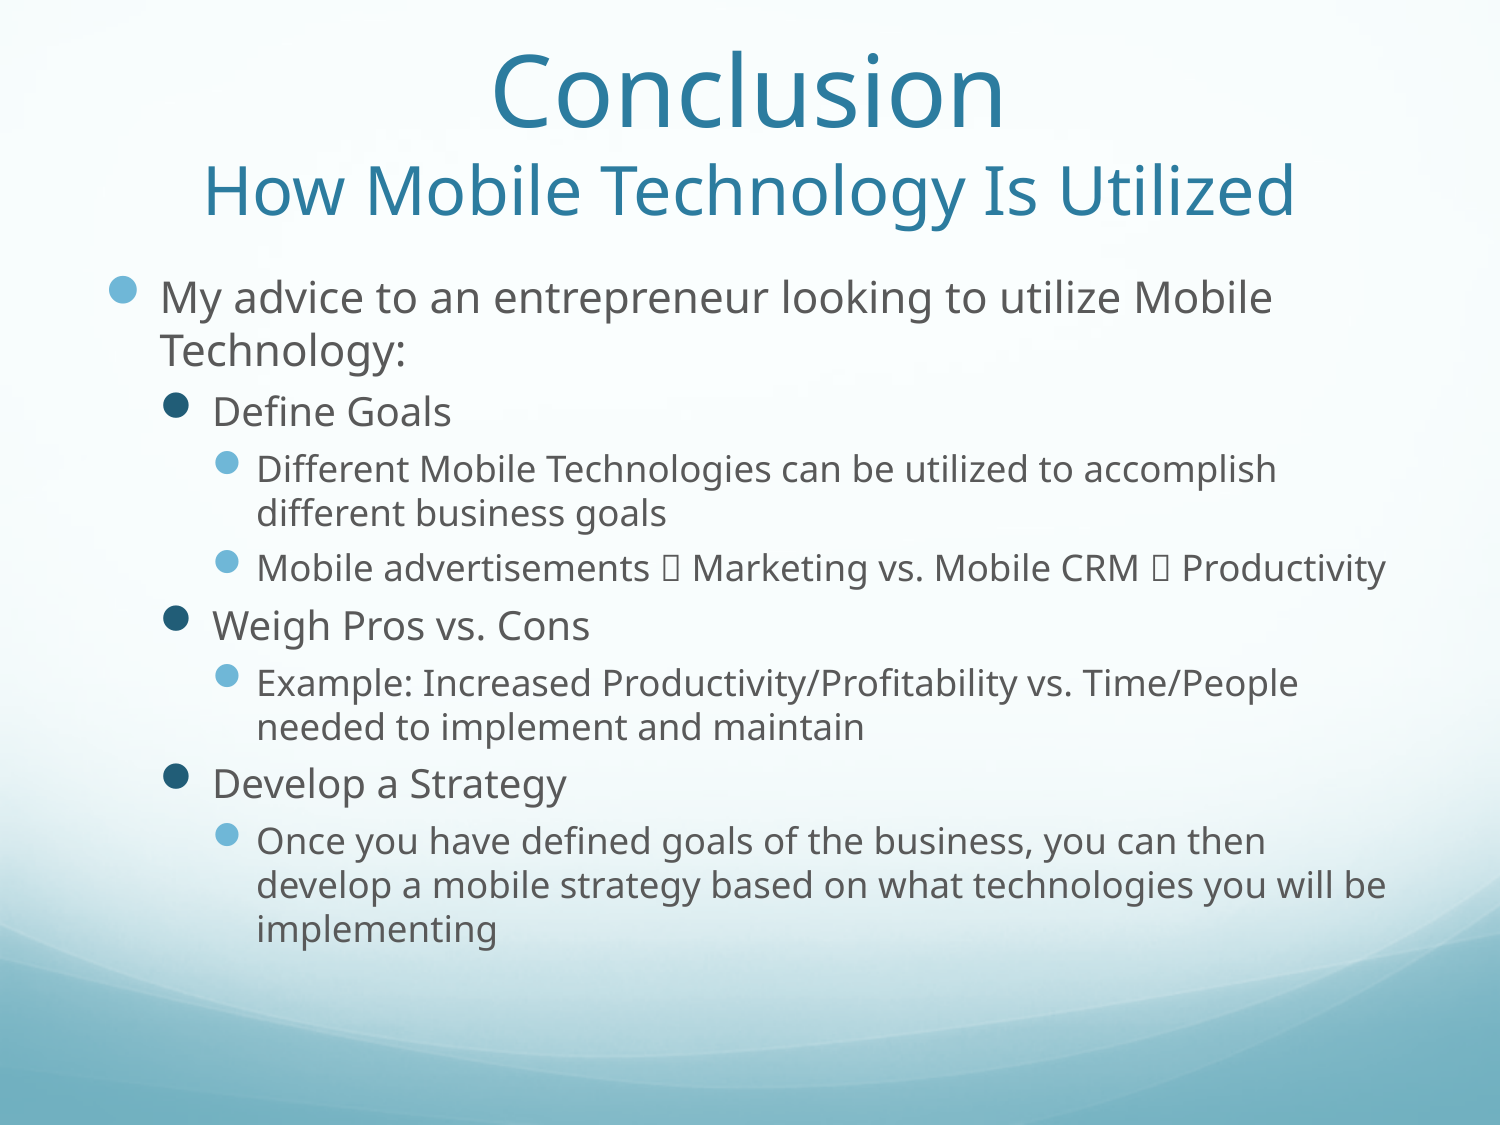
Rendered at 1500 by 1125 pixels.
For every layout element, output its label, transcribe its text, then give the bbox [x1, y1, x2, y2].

list My advice to an entrepreneur looking to utilize Mobile Technology: Define Goals Different Mobile Technologies can be utilized to accomplish different business goals Mobile advertisements  Marketing vs. Mobile CRM  Productivity Weigh Pros vs. Cons Example: Increased Productivity/Profitability vs. Time/People needed to implement and maintain Develop a Strategy Once you have defined goals of the business, you can then develop a mobile strategy based on what technologies you will be implementing [90, 262, 1410, 975]
title Conclusion How Mobile Technology Is Utilized [90, 17, 1410, 237]
